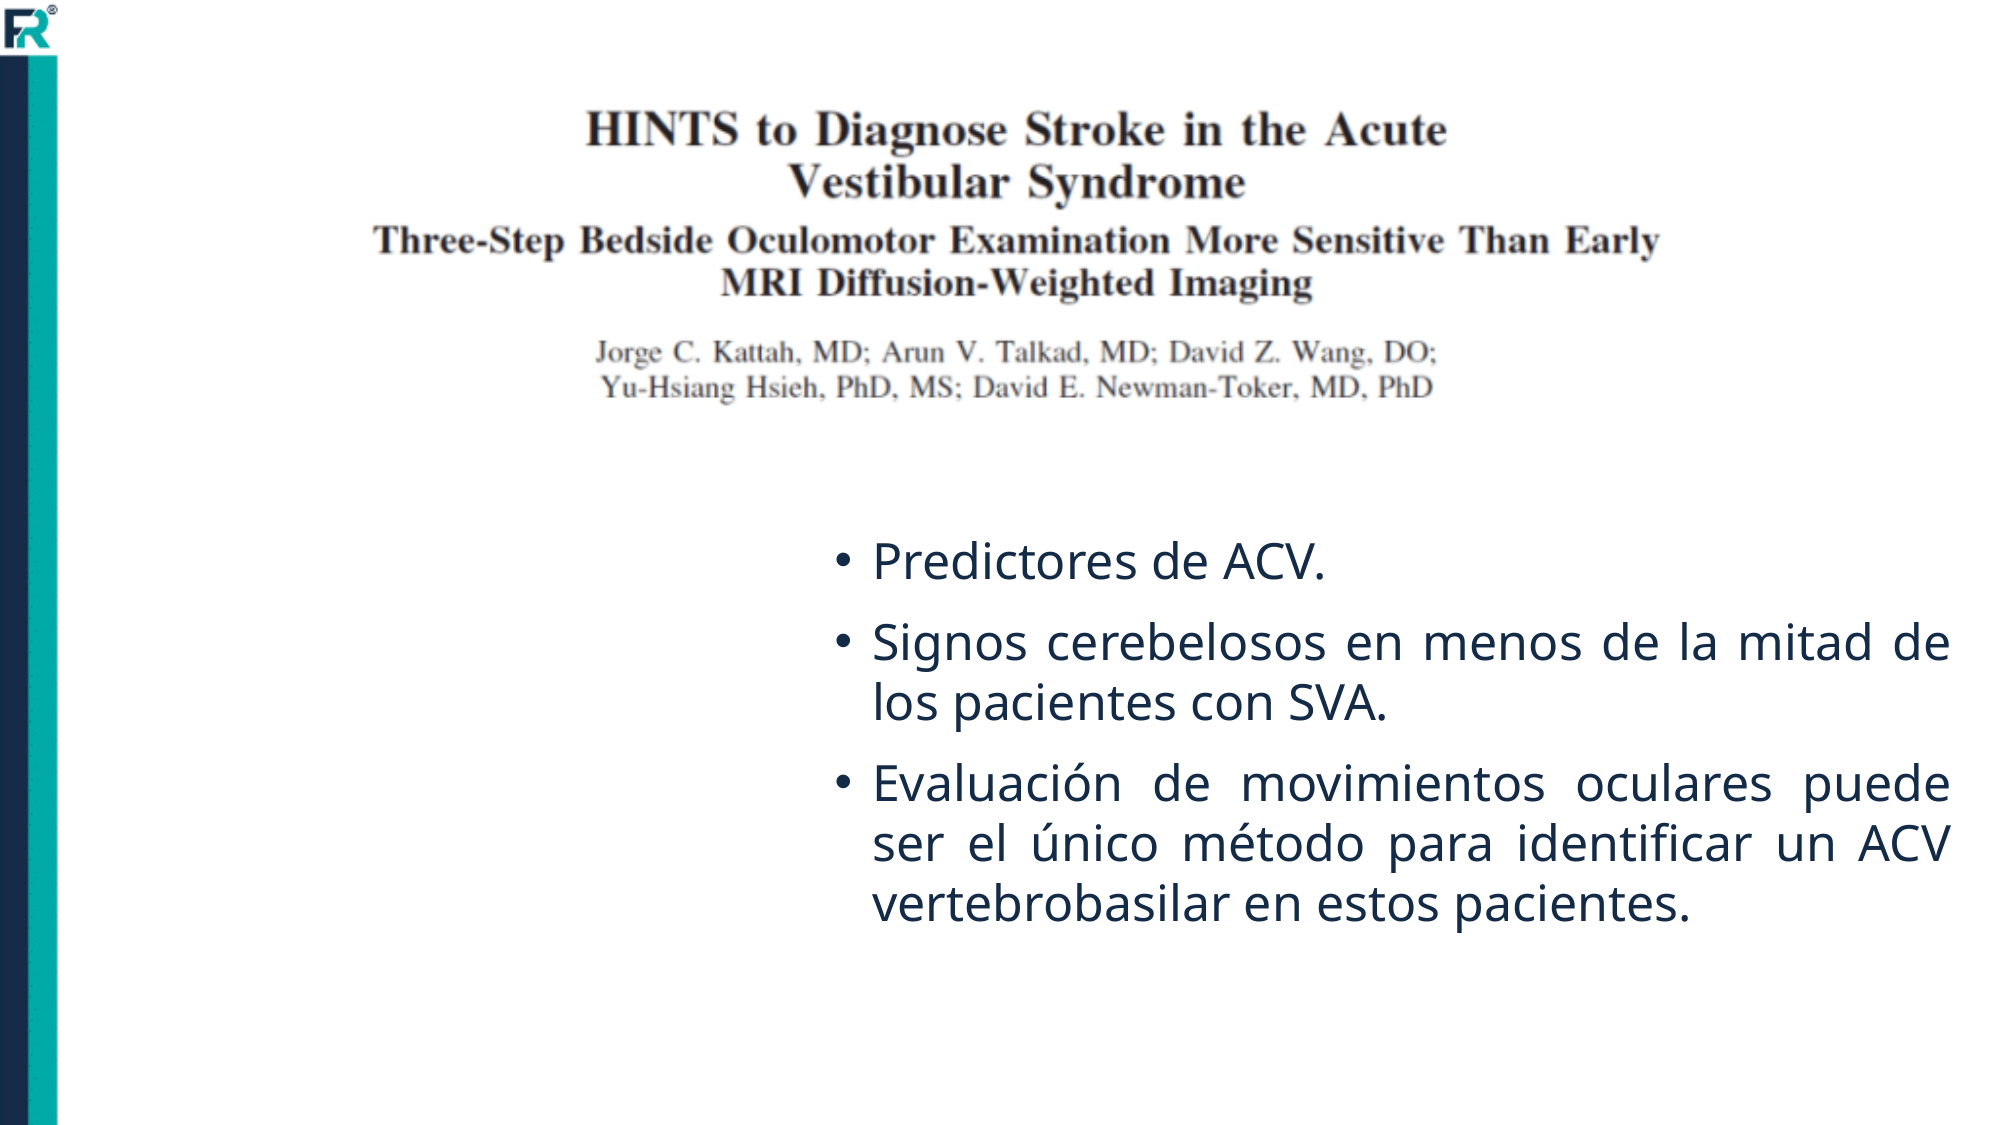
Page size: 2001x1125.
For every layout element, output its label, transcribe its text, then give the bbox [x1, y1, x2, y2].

list Predictores de ACV. Signos cerebelosos en menos de la mitad de los pacientes con SVA. Evaluación de movimientos oculares puede ser el único método para identificar un ACV vertebrobasilar en estos pacientes. [819, 521, 1968, 1125]
picture [0, 0, 2001, 1125]
